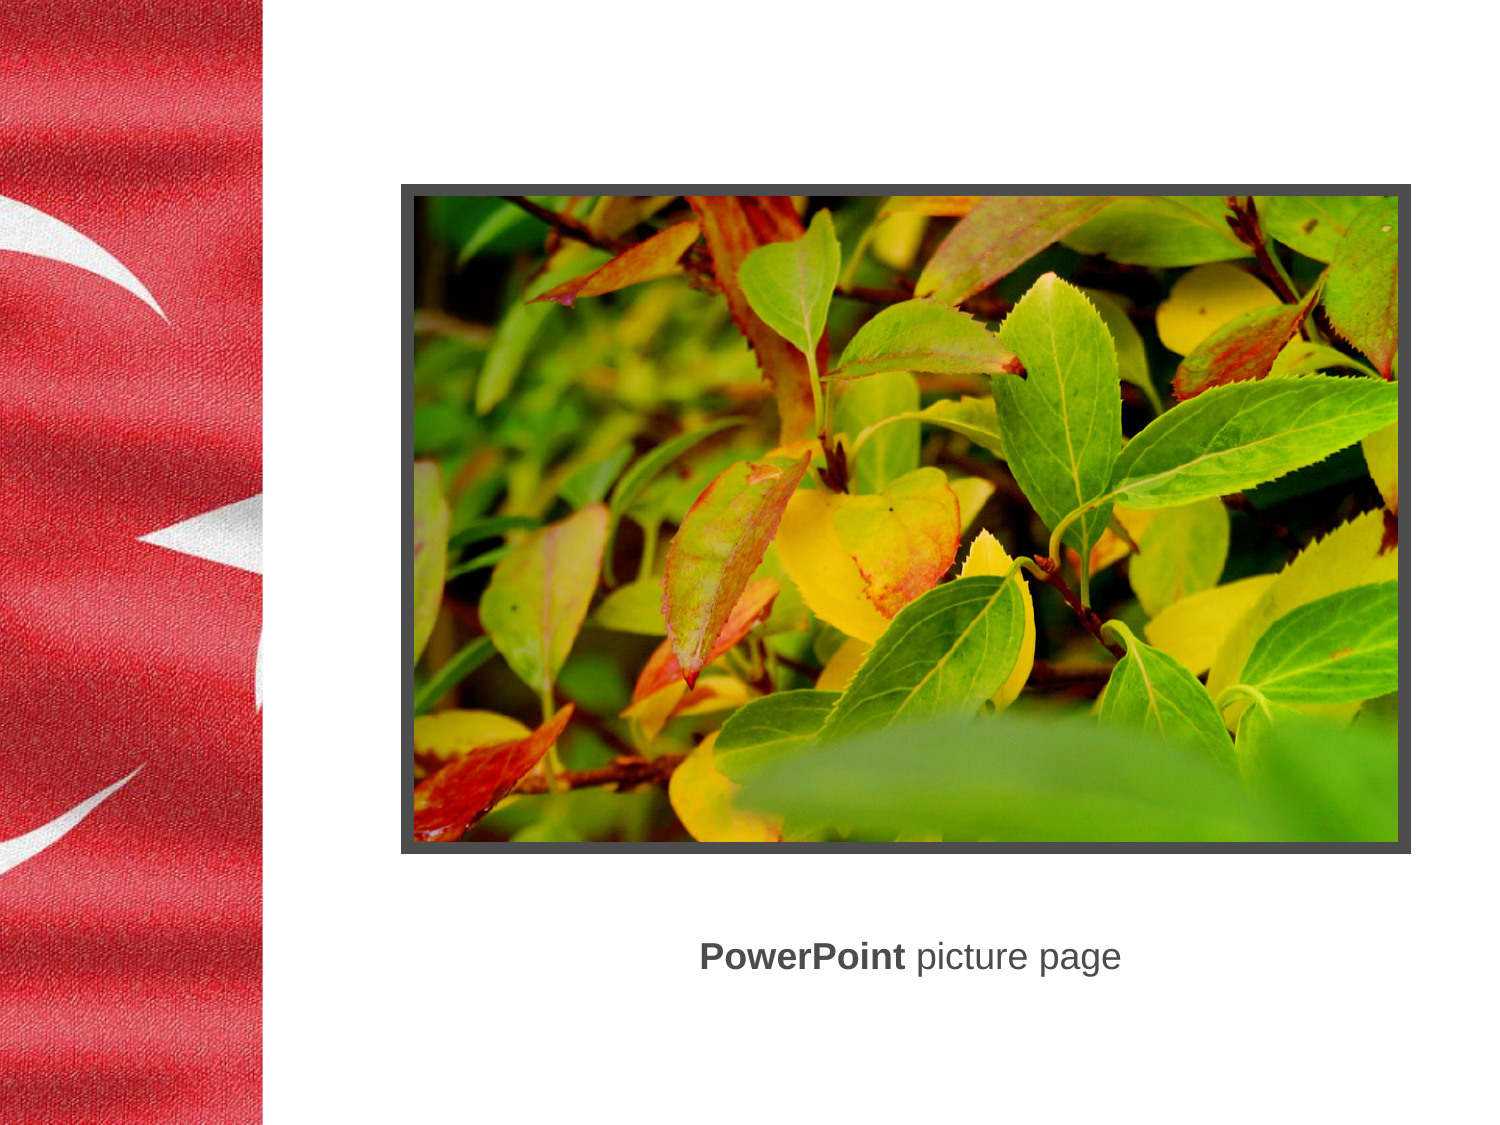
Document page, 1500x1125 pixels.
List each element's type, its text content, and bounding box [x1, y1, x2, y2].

picture [413, 196, 1399, 843]
text_box PowerPoint picture page [684, 924, 1137, 985]
picture [0, 0, 262, 1125]
